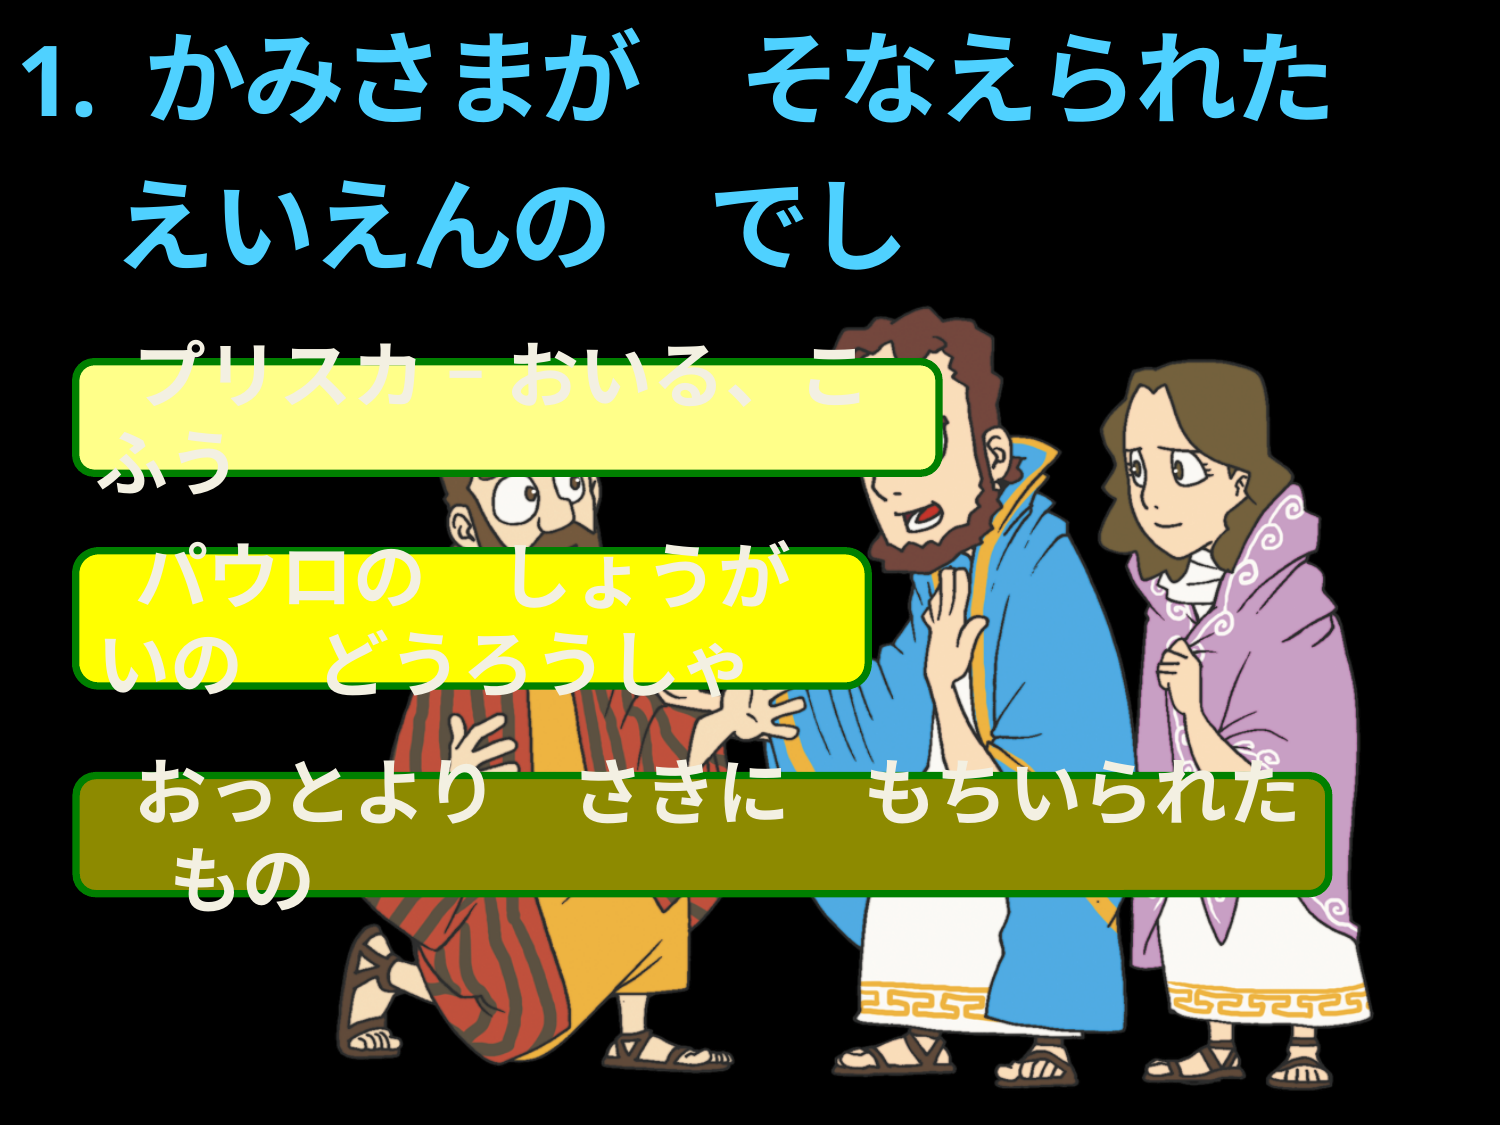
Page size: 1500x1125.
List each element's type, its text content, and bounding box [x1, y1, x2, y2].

text_box パウロの しょうがいの どうろうしゃ [73, 548, 260, 689]
text_box 1. かみさまが そなえられた えいえんの でし [0, 29, 1496, 245]
text_box プリスカ – おいる、こふう [73, 359, 260, 476]
picture [265, 175, 1430, 1125]
text_box おっとより さきに もちいられた もの [73, 773, 260, 896]
